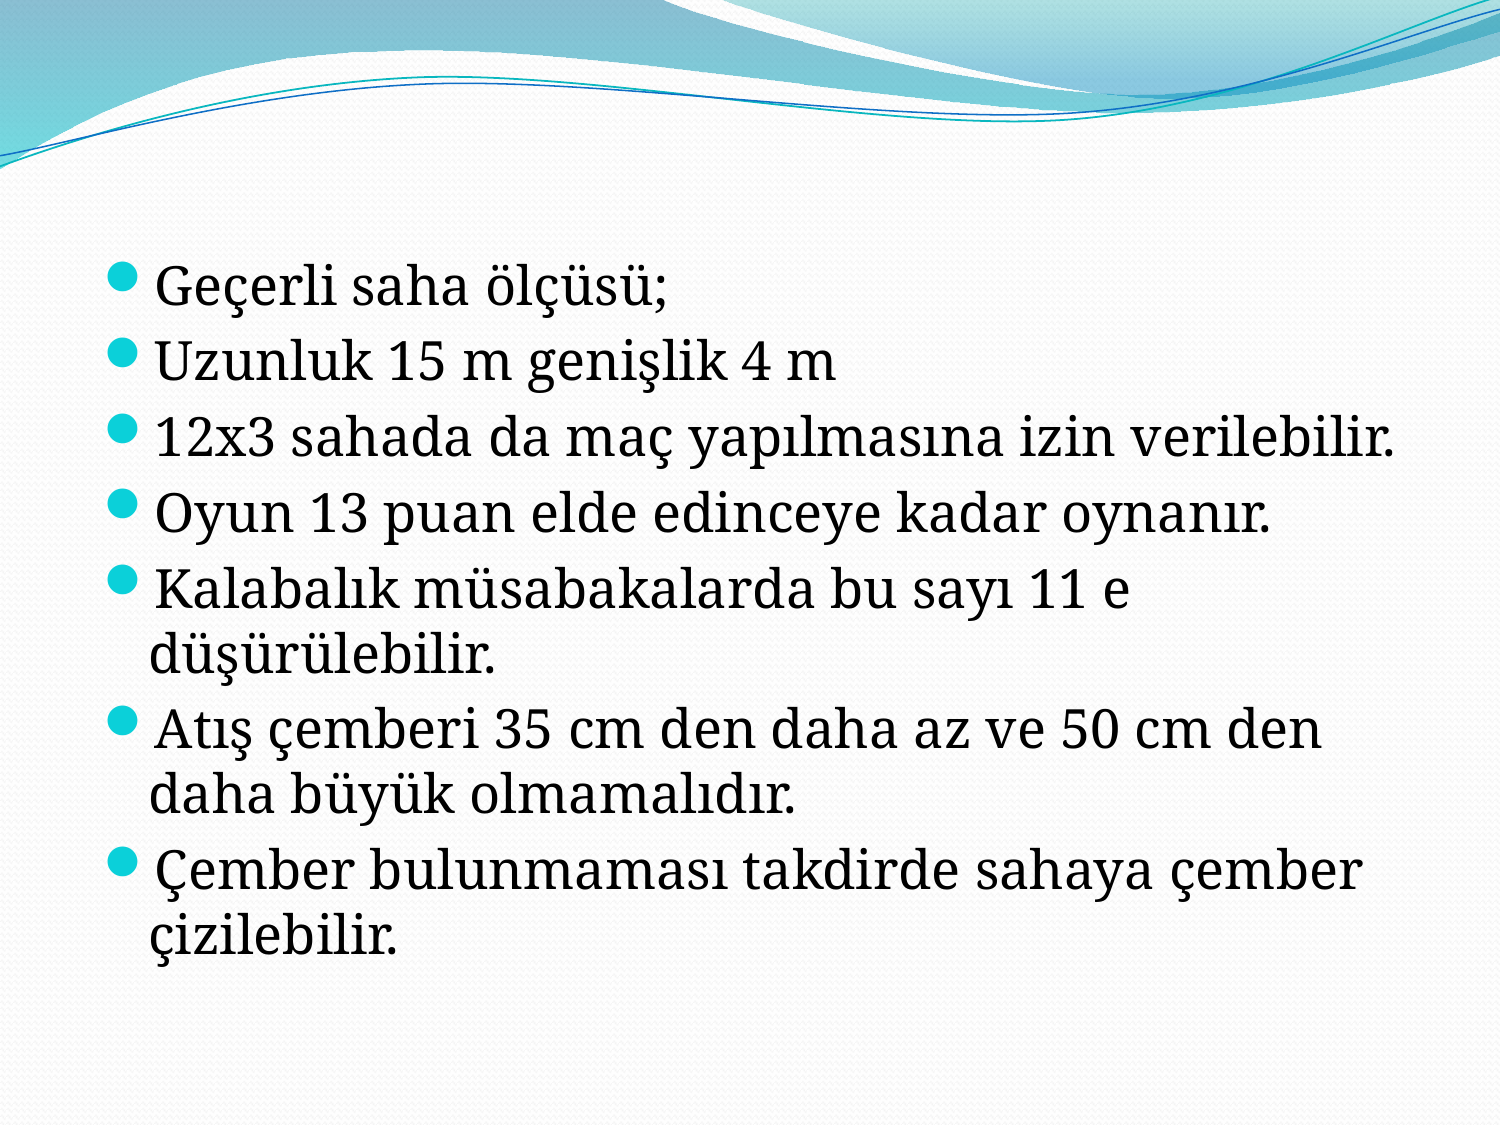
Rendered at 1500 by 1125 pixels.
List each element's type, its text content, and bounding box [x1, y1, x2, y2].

list Geçerli saha ölçüsü; Uzunluk 15 m genişlik 4 m 12x3 sahada da maç yapılmasına izin verilebilir. Oyun 13 puan elde edinceye kadar oynanır. Kalabalık müsabakalarda bu sayı 11 e düşürülebilir. Atış çemberi 35 cm den daha az ve 50 cm den daha büyük olmamalıdır. Çember bulunmaması takdirde sahaya çember çizilebilir. [88, 243, 1439, 964]
